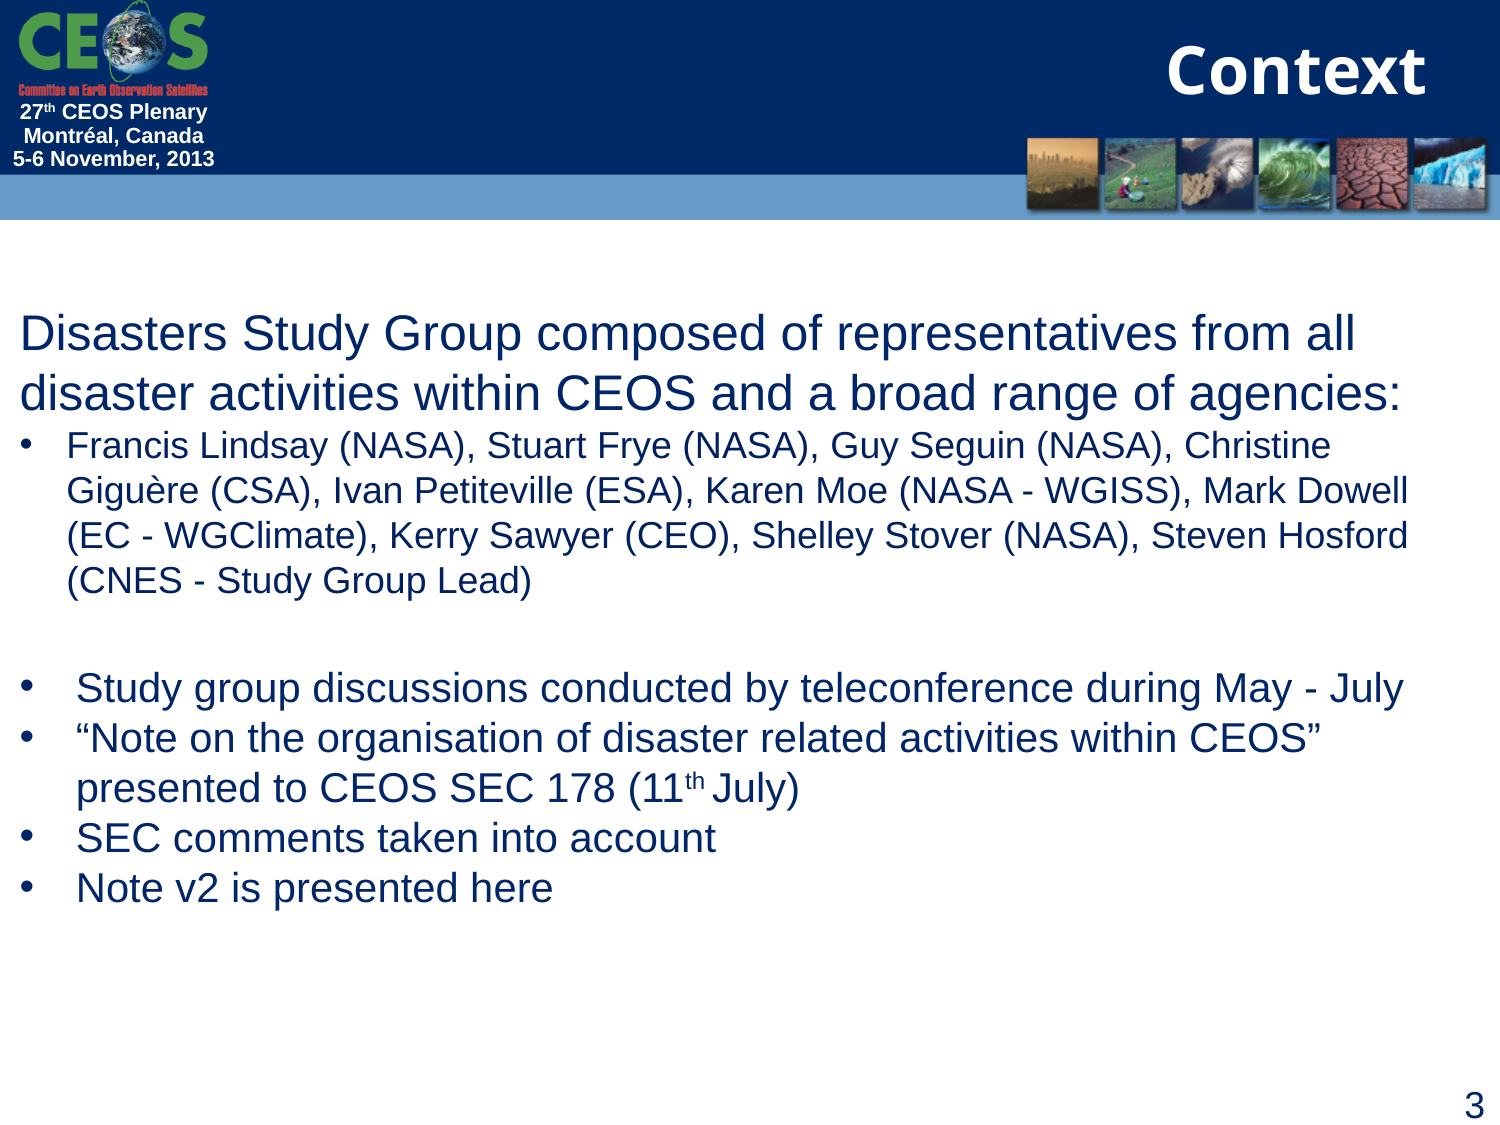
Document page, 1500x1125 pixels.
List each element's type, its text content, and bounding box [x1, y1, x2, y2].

picture [0, 0, 1500, 220]
text_box Disasters Study Group composed of representatives from all disaster activities within CEOS and a broad range of agencies: Francis Lindsay (NASA), Stuart Frye (NASA), Guy Seguin (NASA), Christine Giguère (CSA), Ivan Petiteville (ESA), Karen Moe (NASA - WGISS), Mark Dowell (EC - WGClimate), Kerry Sawyer (CEO), Shelley Stover (NASA), Steven Hosford (CNES - Study Group Lead) Study group discussions conducted by teleconference during May - July “Note on the organisation of disaster related activities within CEOS” presented to CEOS SEC 178 (11th July) SEC comments taken into account Note v2 is presented here [4, 293, 1443, 919]
text_box 3 [1187, 1073, 1500, 1125]
text_box Context [254, 17, 1443, 118]
